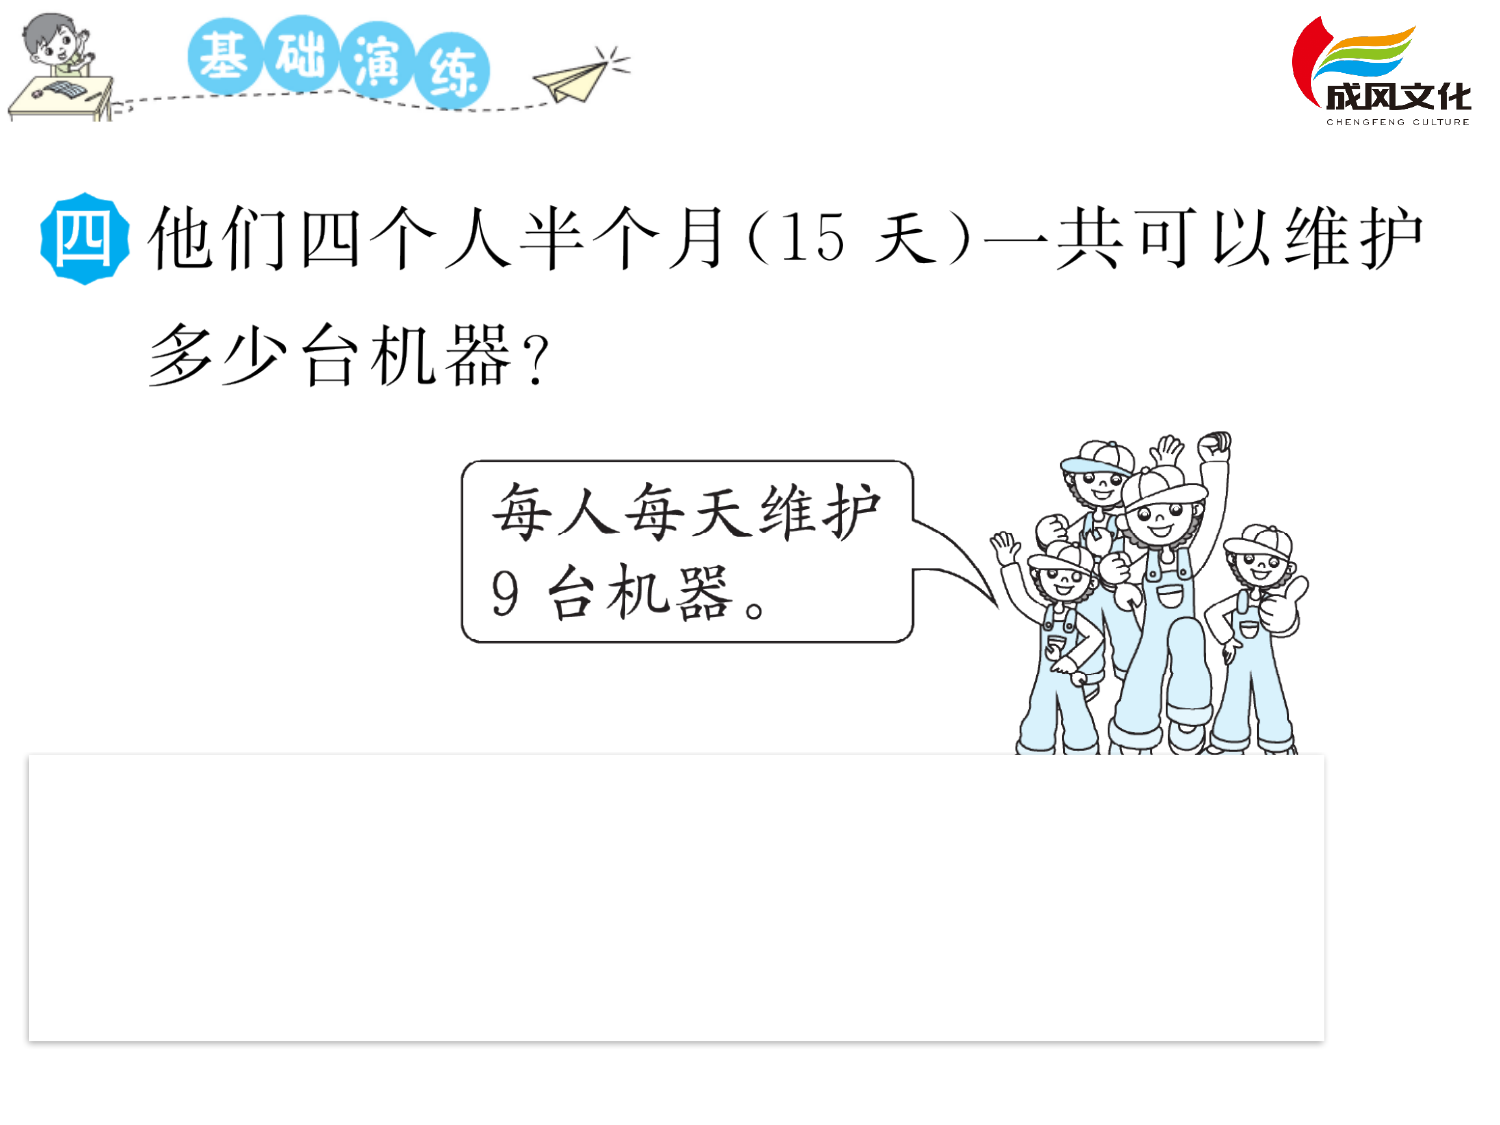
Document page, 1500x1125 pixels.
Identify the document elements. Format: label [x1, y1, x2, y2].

picture [2, 4, 642, 133]
picture [1281, 0, 1489, 136]
picture [35, 176, 1453, 1059]
